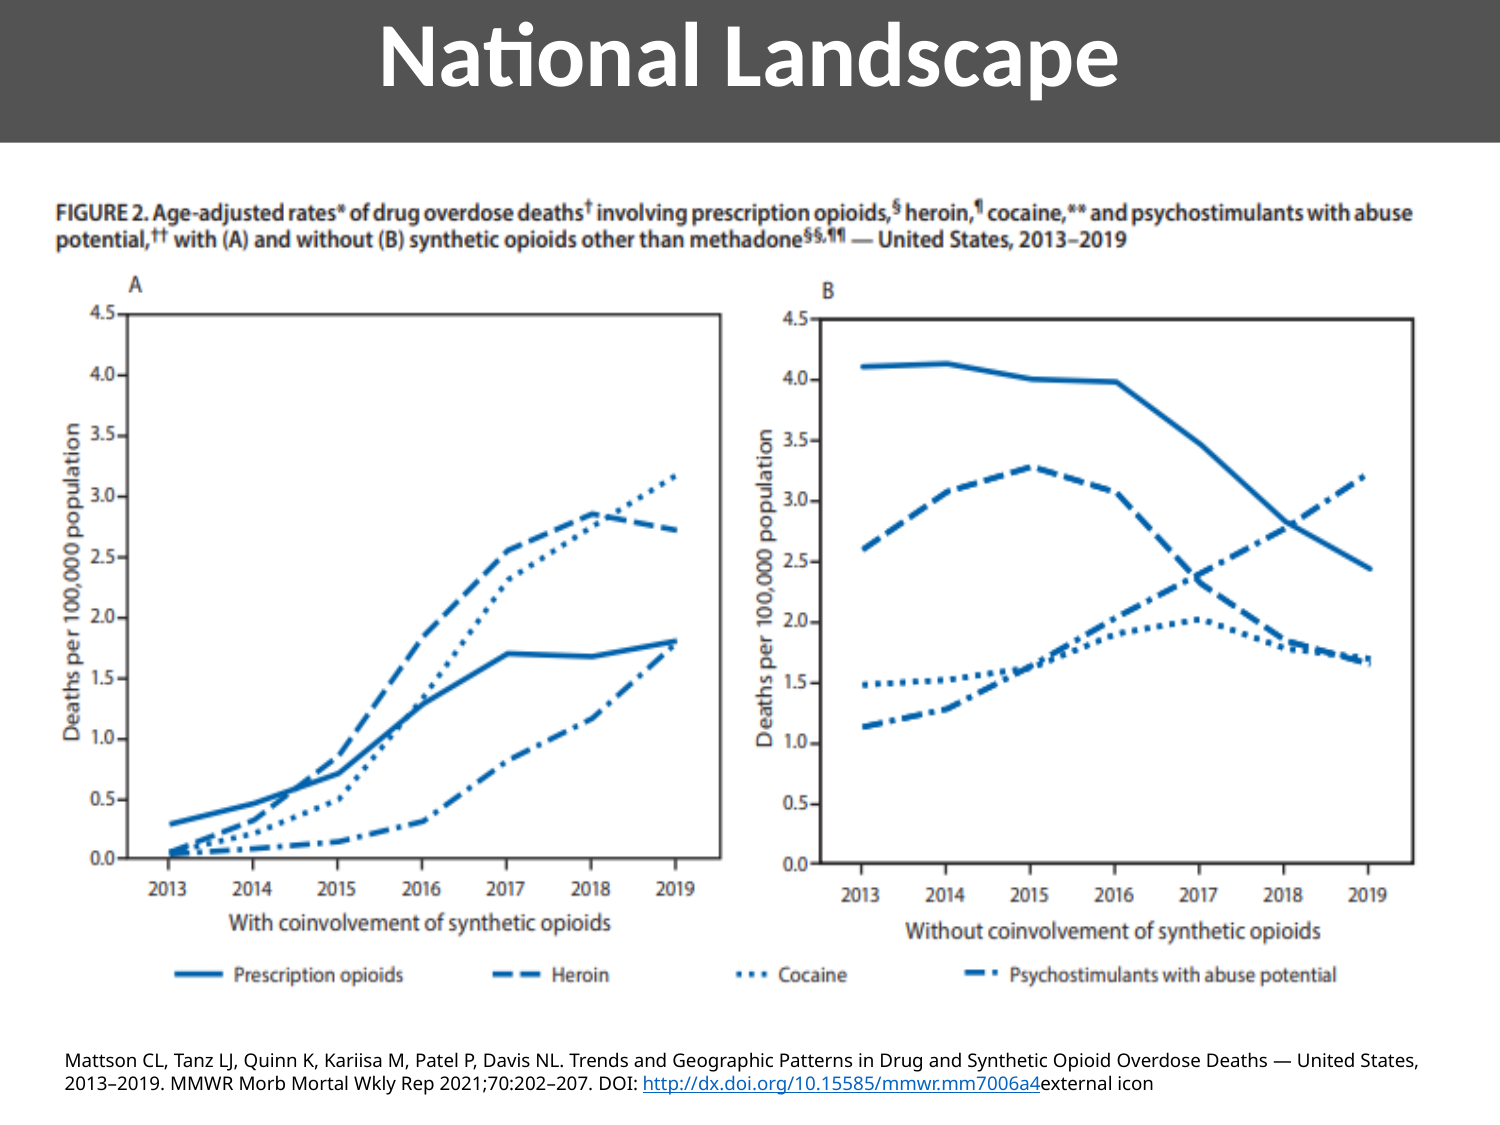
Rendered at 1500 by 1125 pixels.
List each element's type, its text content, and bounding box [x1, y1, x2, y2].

picture [39, 174, 1460, 1004]
text_box National Landscape [0, 0, 1500, 143]
text_box Mattson CL, Tanz LJ, Quinn K, Kariisa M, Patel P, Davis NL. Trends and Geographic Patterns in Drug and Synthetic Opioid Overdose Deaths — United States, 2013–2019. MMWR Morb Mortal Wkly Rep 2021;70:202–207. DOI: http://dx.doi.org/10.15585/mmwr.mm7006a4external icon [49, 1041, 1444, 1125]
